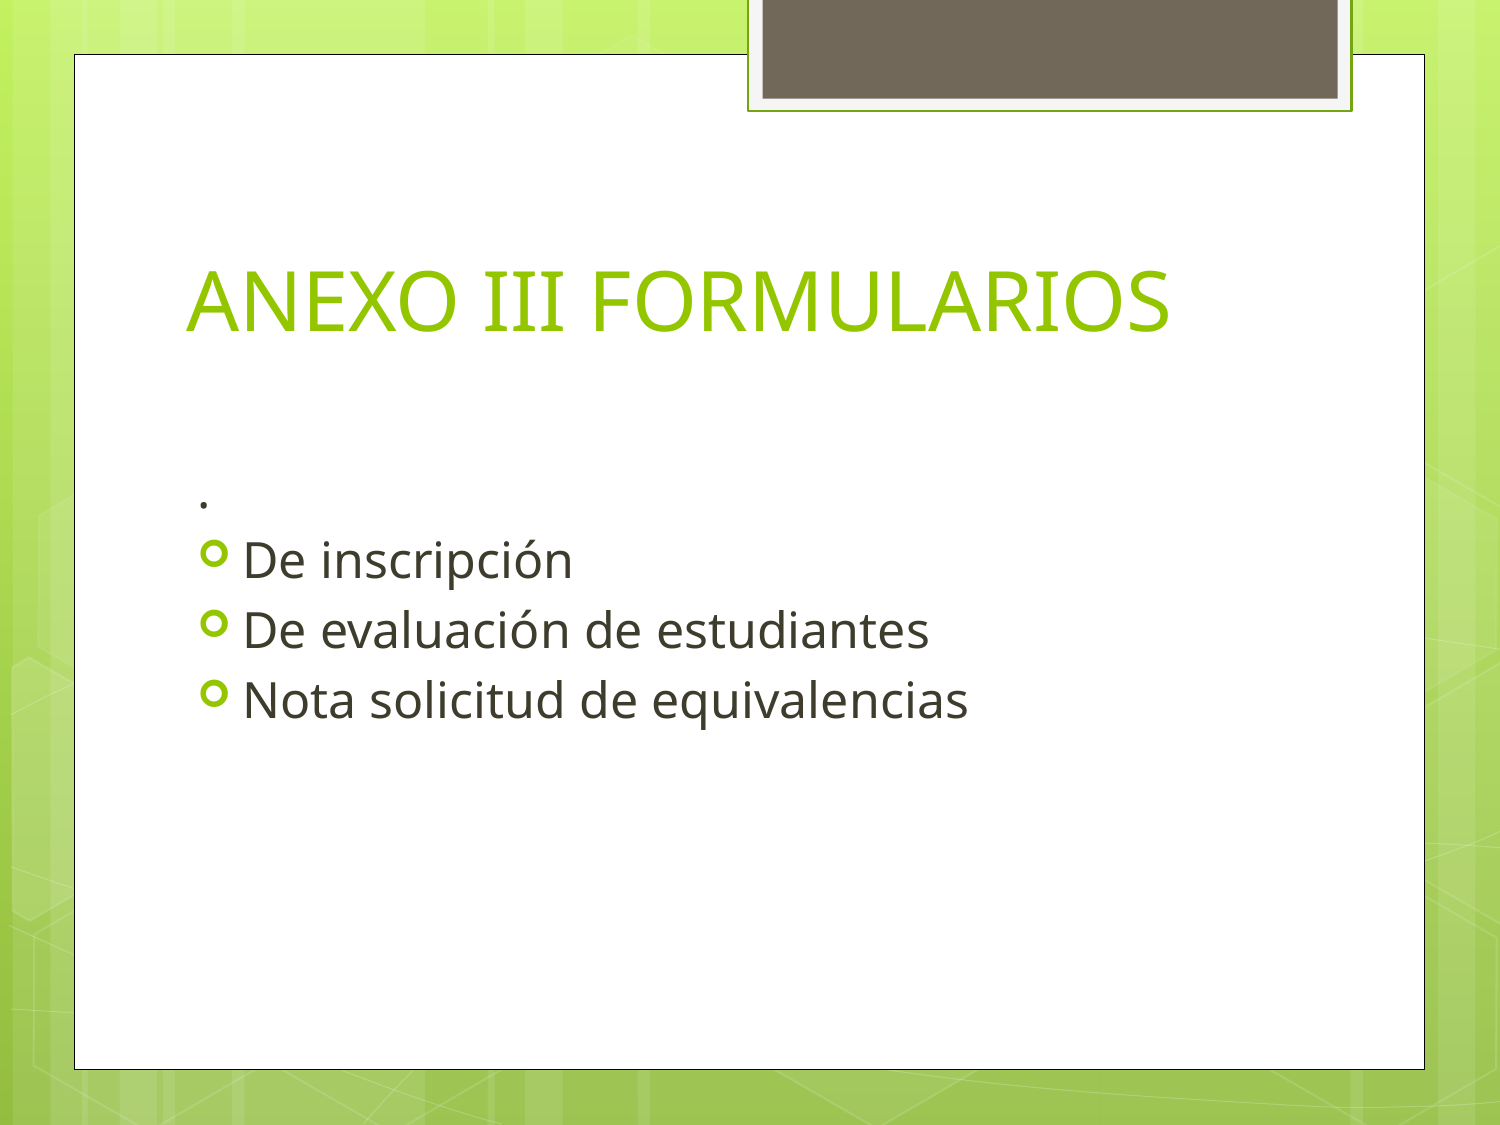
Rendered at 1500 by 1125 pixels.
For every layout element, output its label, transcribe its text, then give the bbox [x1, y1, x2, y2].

title ANEXO III FORMULARIOS [171, 168, 1324, 357]
list . De inscripción De evaluación de estudiantes Nota solicitud de equivalencias [171, 381, 1283, 957]
